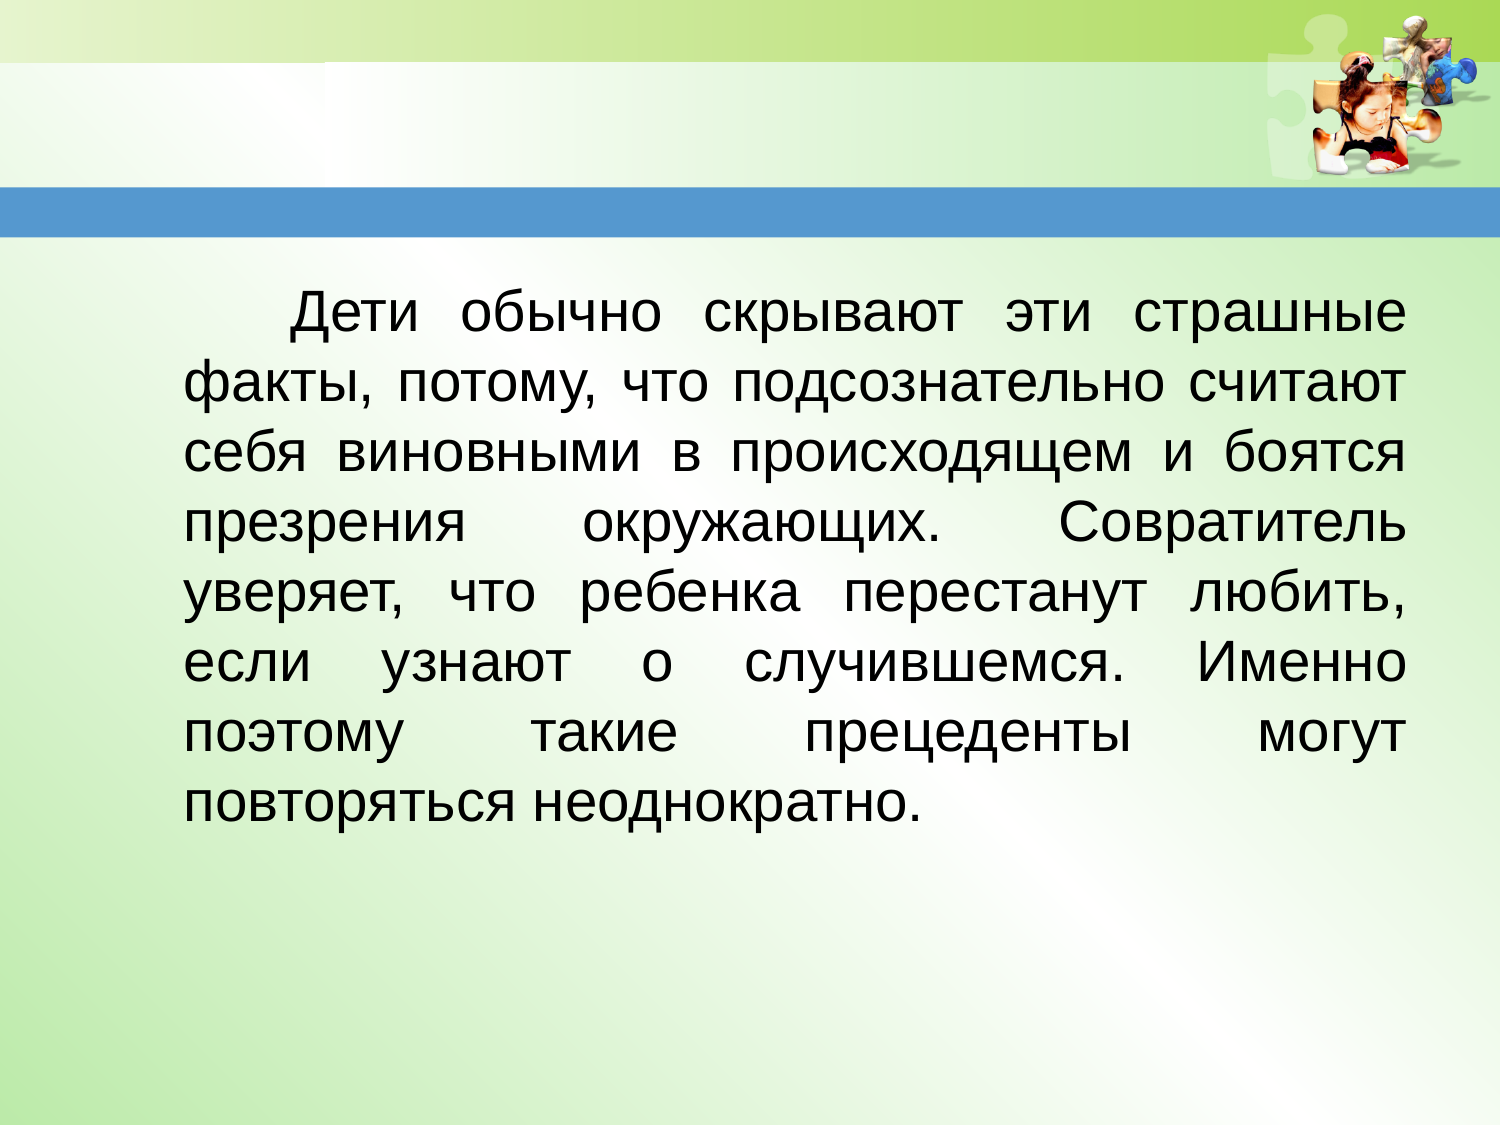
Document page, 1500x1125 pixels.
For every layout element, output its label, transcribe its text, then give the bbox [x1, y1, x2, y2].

list Дети обычно скрывают эти страшные факты, потому, что подсознательно считают себя виновными в происходящем и боятся презрения окружающих. Совратитель уверяет, что ребенка перестанут любить, если узнают о случившемся. Именно поэтому такие прецеденты могут повторяться неоднократно. [112, 265, 1424, 1048]
picture [1265, 12, 1493, 185]
